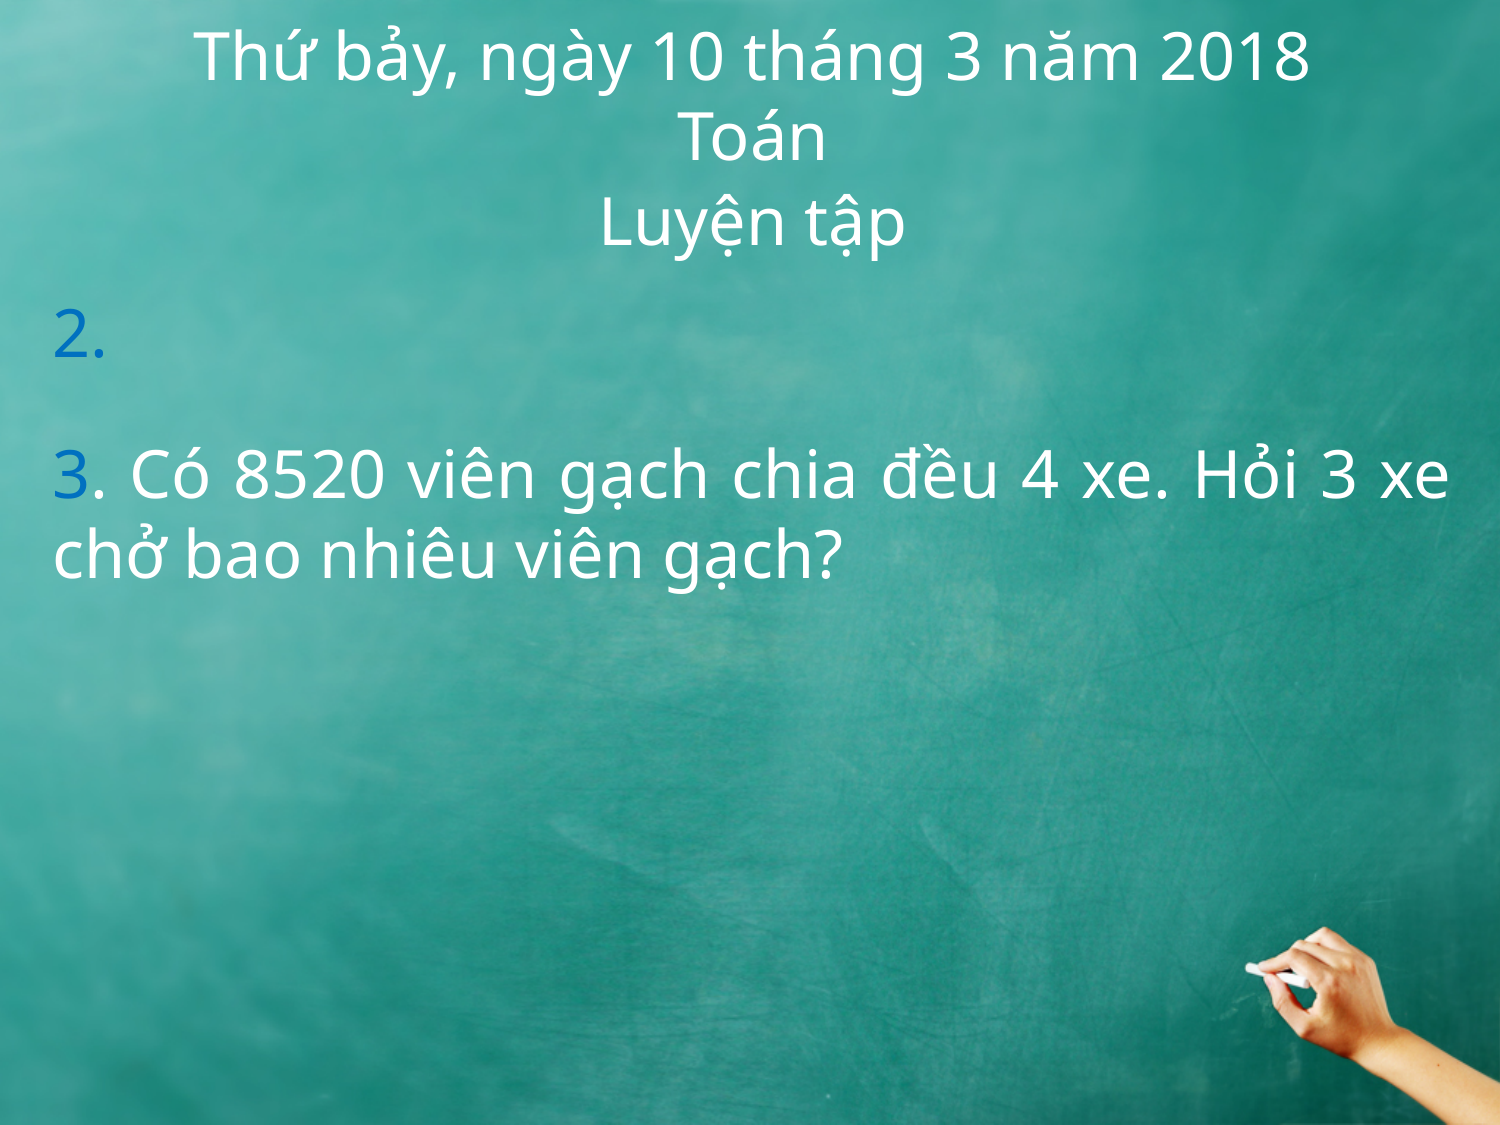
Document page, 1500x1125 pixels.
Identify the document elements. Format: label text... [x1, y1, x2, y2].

text_box 3. Có 8520 viên gạch chia đều 4 xe. Hỏi 3 xe chở bao nhiêu viên gạch? [37, 373, 1469, 650]
picture [0, 0, 1500, 1125]
title Thứ bảy, ngày 10 tháng 3 năm 2018 Toán [37, 24, 1469, 163]
text_box 2. [37, 287, 1469, 373]
text_box [49, 174, 1482, 275]
text_box Luyện tập [37, 174, 1469, 263]
